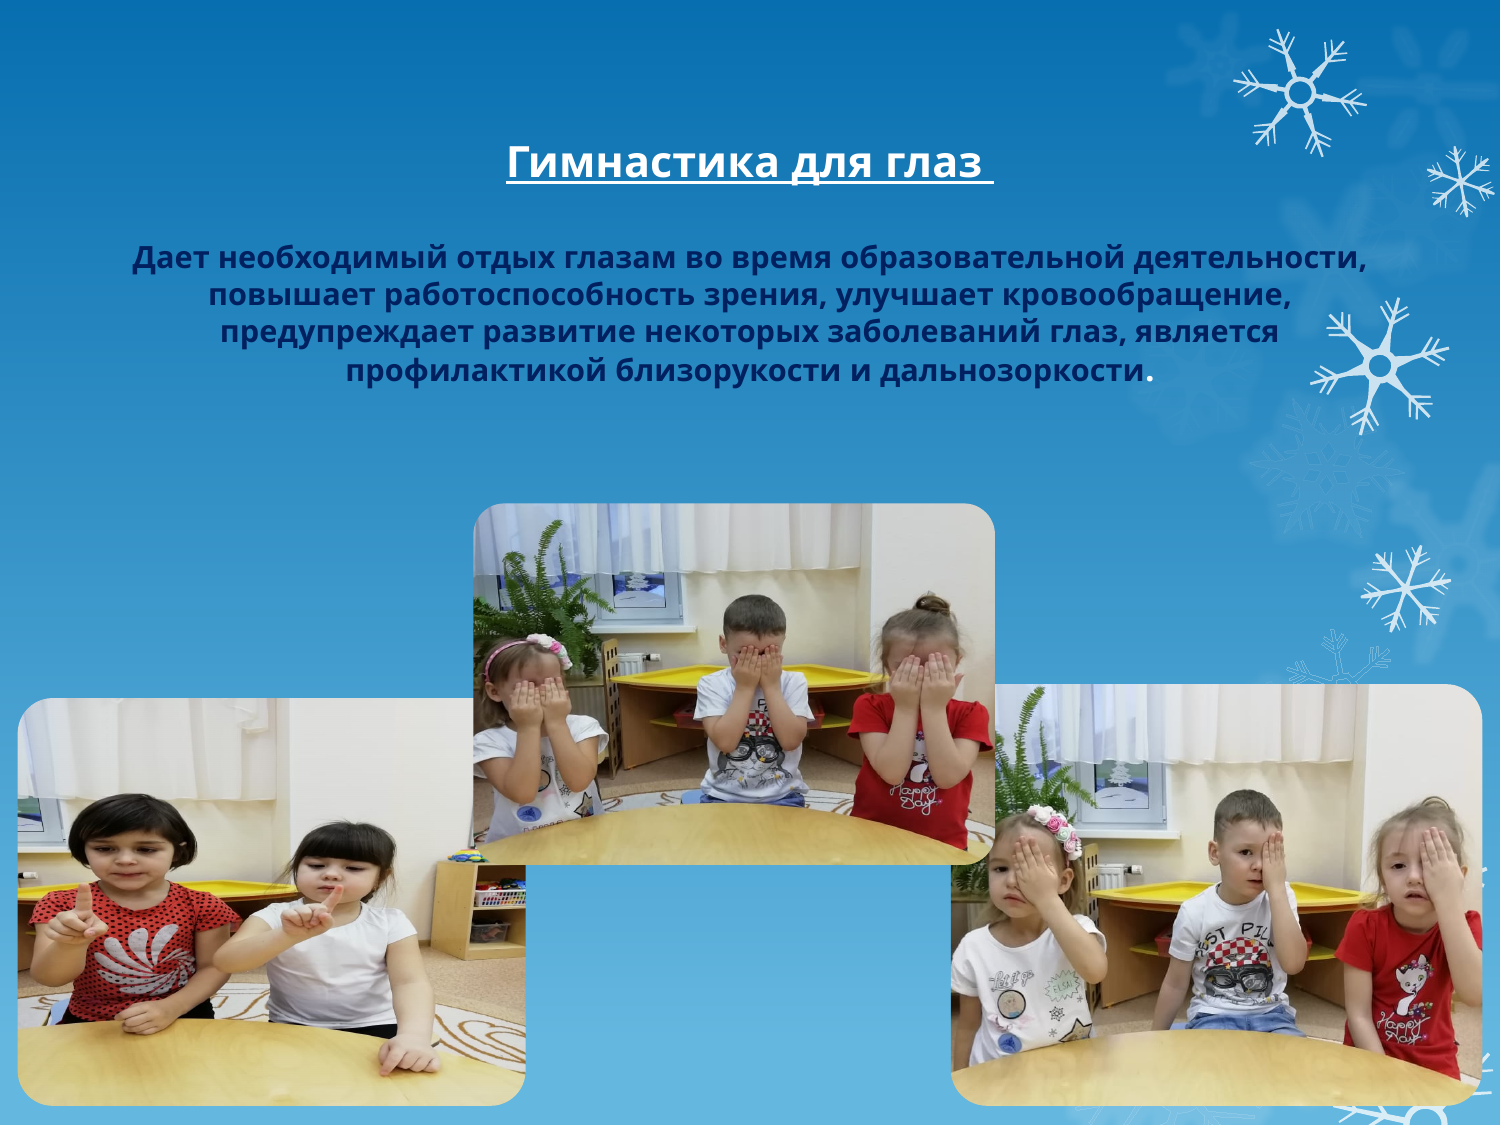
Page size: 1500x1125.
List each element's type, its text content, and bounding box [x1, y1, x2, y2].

picture [17, 502, 1483, 1107]
title Гимнастика для глаз Дает необходимый отдых глазам во время образовательной деятельности, повышает работоспособность зрения, улучшает кровообращение, предупреждает развитие некоторых заболеваний глаз, является профилактикой близорукости и дальнозоркости. [75, 125, 1425, 398]
